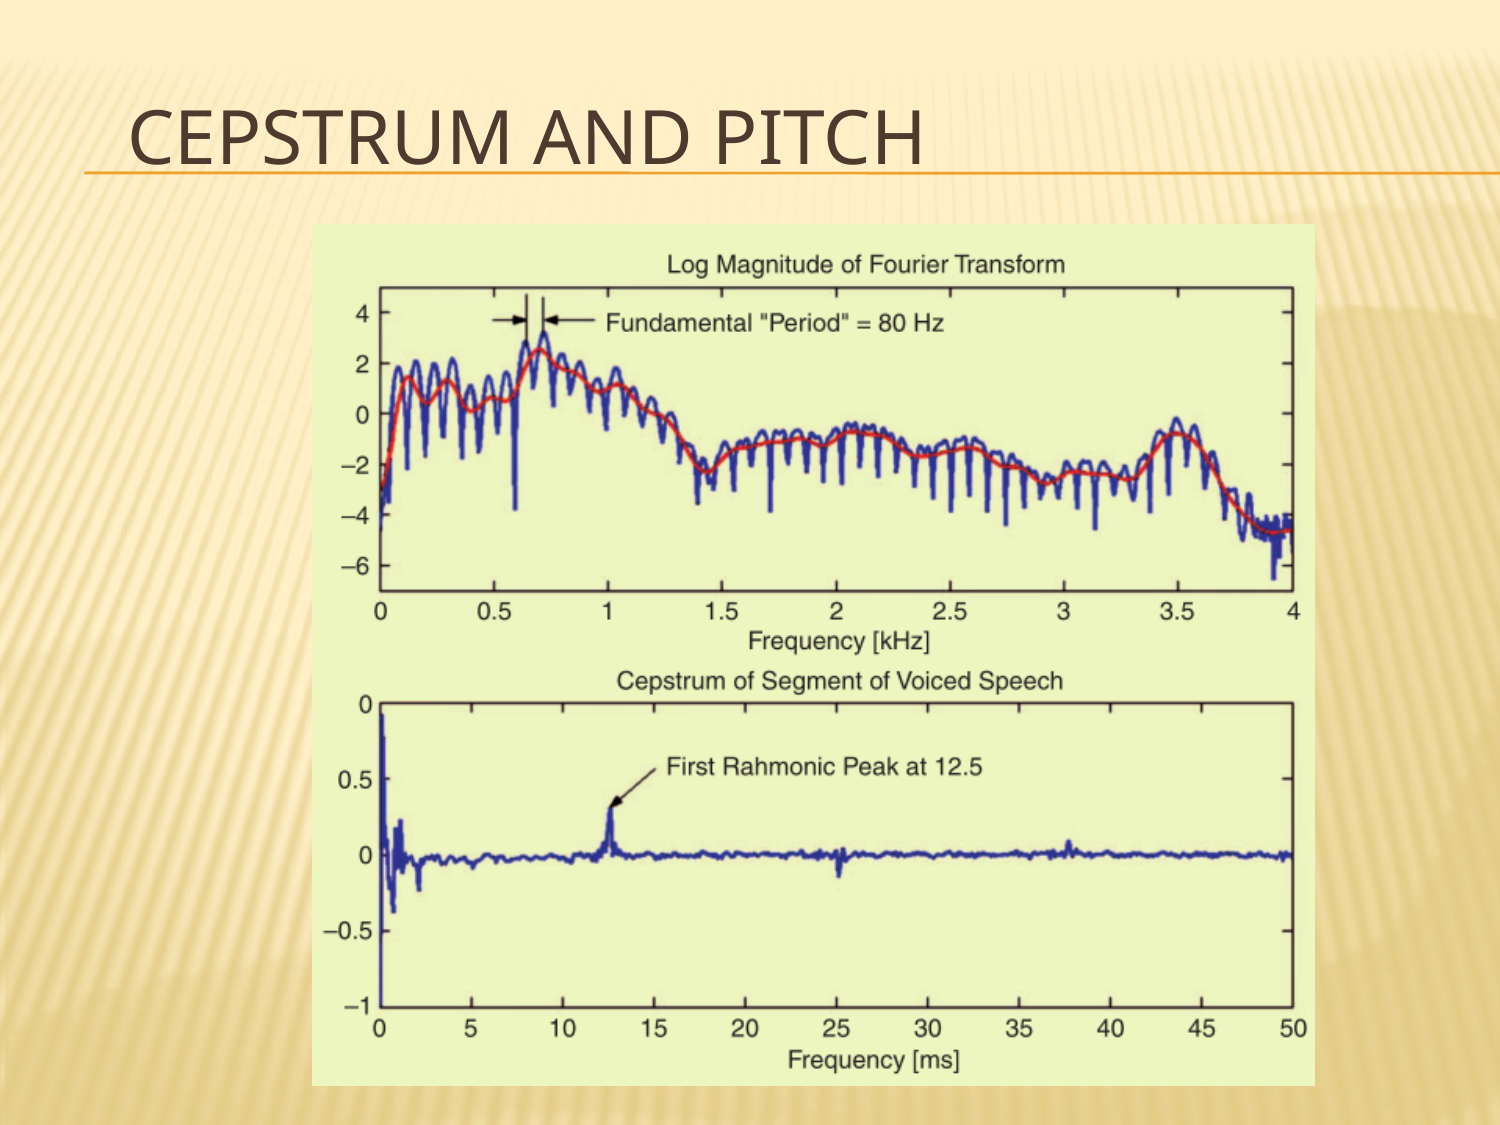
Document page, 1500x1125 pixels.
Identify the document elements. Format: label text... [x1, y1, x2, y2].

title Cepstrum and Pitch [112, 40, 1388, 228]
picture [312, 224, 1315, 1087]
